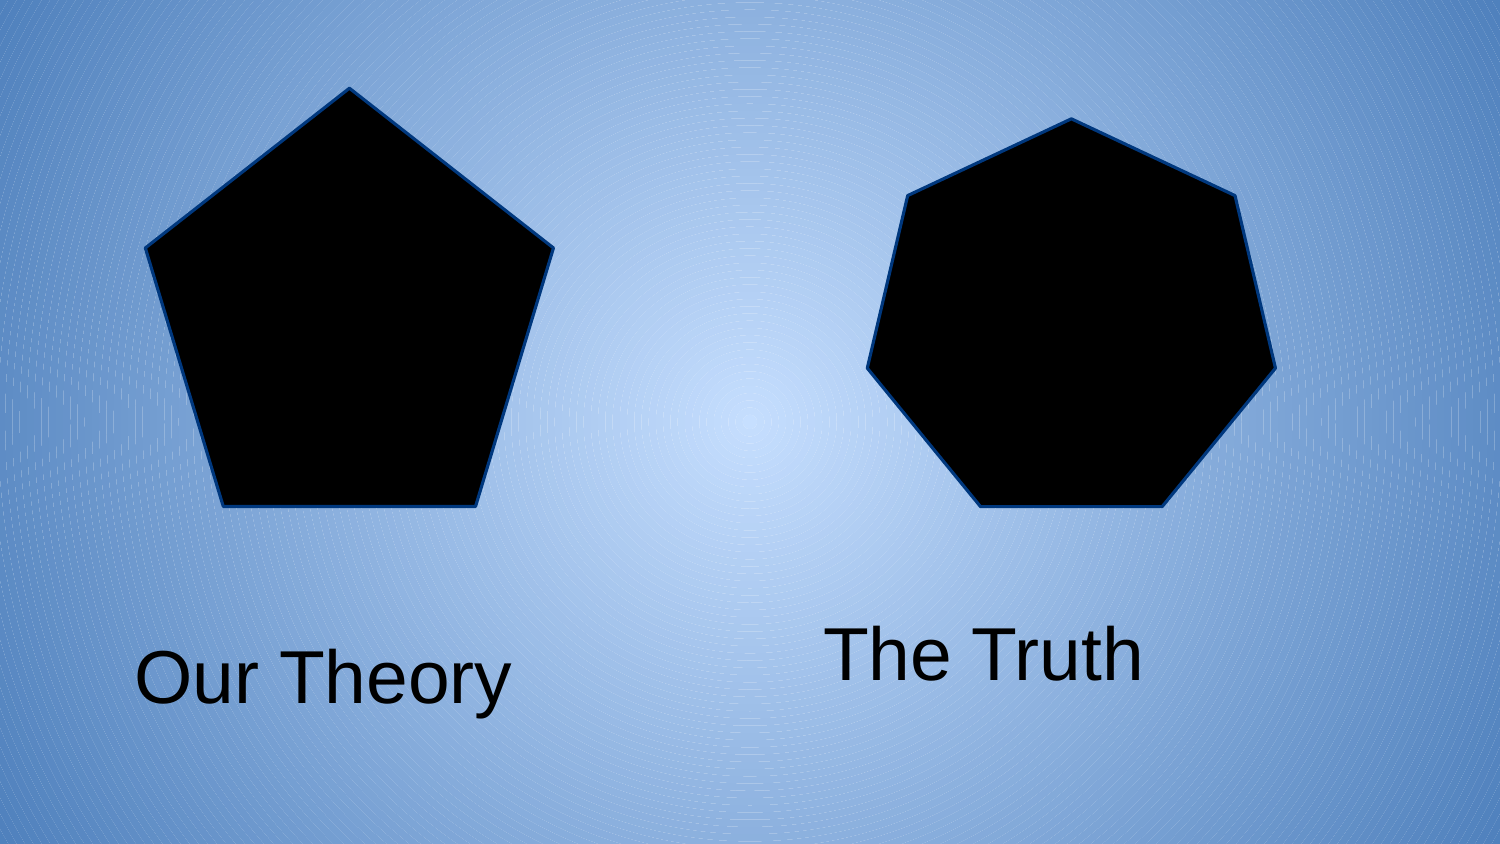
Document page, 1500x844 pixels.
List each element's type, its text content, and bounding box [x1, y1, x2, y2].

text_box Our Theory [119, 613, 572, 721]
text_box The Truth [808, 590, 1260, 698]
text_box [145, 88, 554, 507]
text_box [867, 118, 1276, 507]
